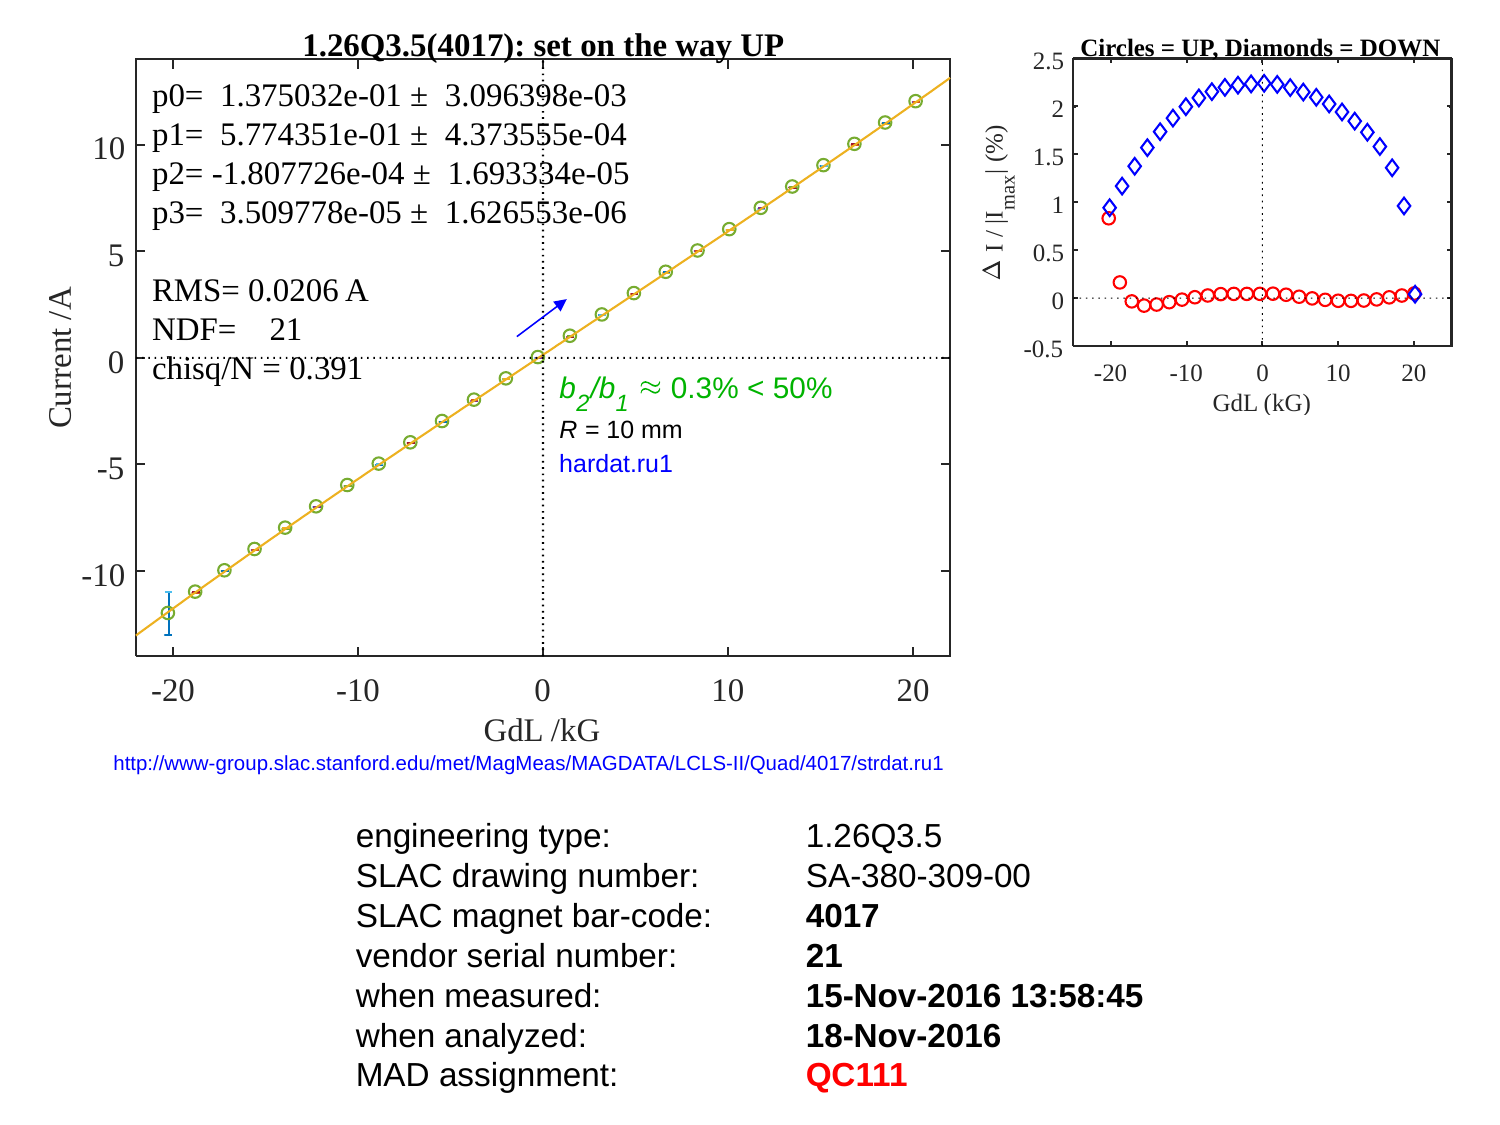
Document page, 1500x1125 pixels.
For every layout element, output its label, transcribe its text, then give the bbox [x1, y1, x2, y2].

picture [0, 0, 1500, 787]
text_box engineering type: 1.26Q3.5 SLAC drawing number: SA-380-309-00 SLAC magnet bar-code: 4017 vendor serial number: 21 when measured: 15-Nov-2016 13:58:45 when analyzed: 18-Nov-2016 MAD assignment: QC111 [341, 806, 1159, 1101]
